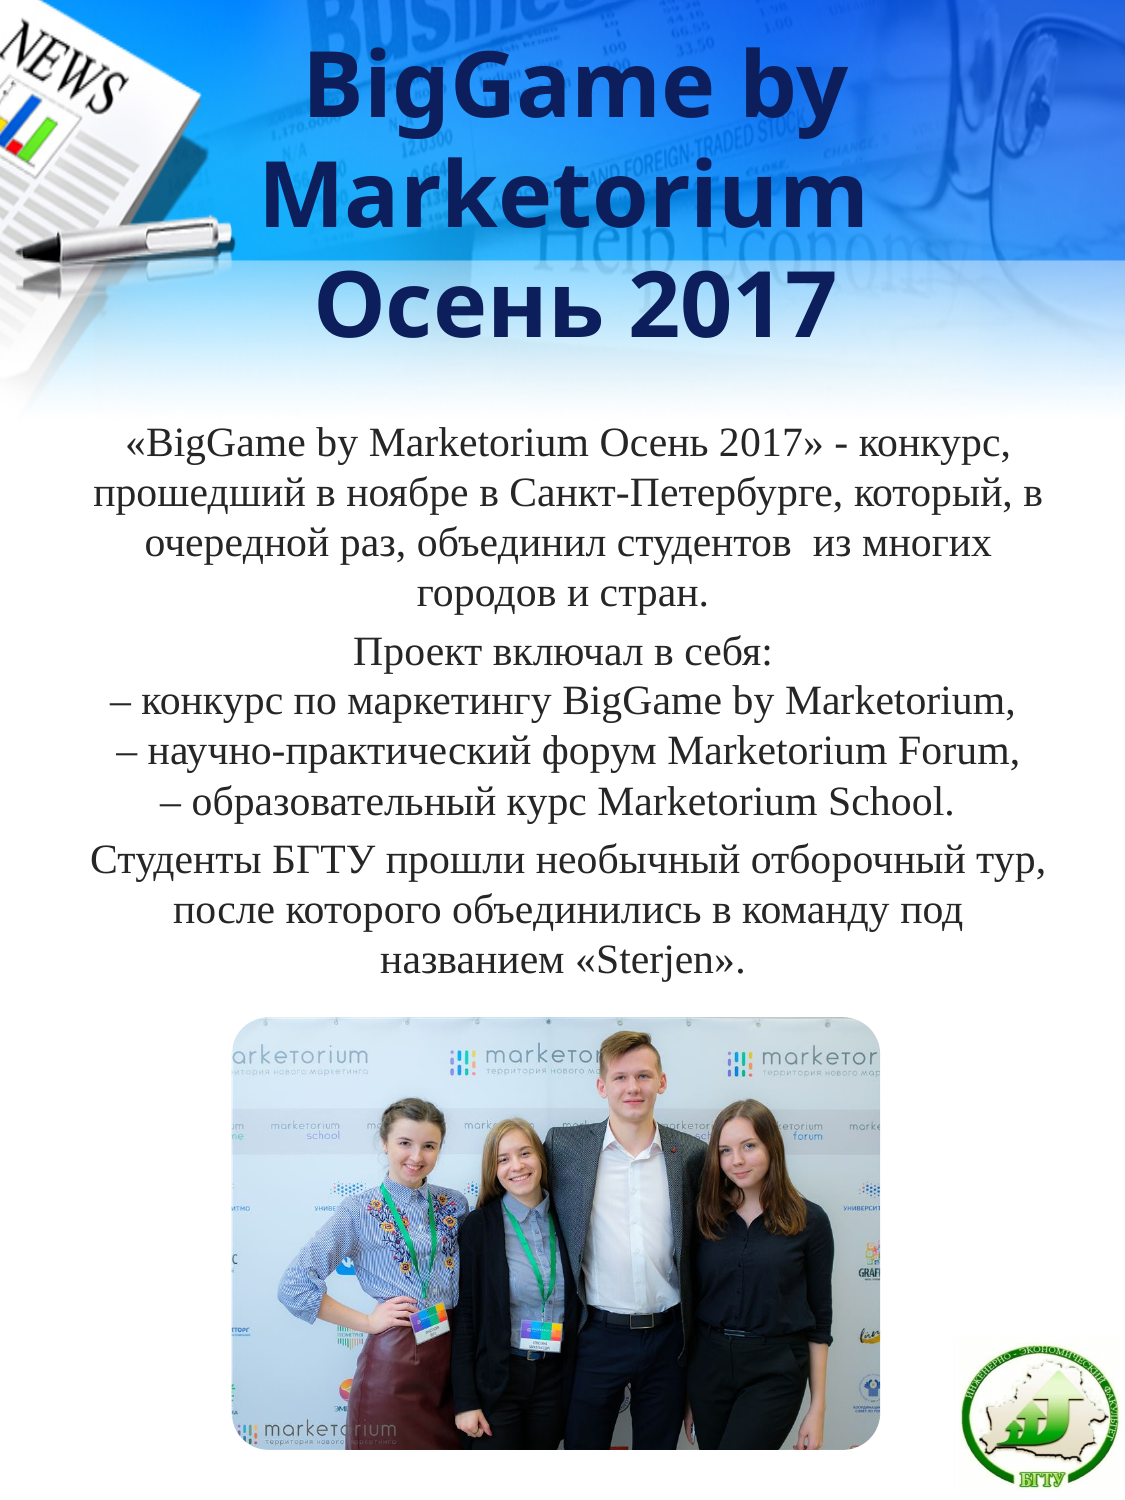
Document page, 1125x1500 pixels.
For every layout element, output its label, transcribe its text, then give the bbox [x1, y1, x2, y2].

title BigGame by Marketorium Осень 2017 [46, 100, 1105, 281]
picture [0, 0, 1125, 1500]
list «BigGame by Marketorium Осень 2017» - конкурс, прошедший в ноябре в Санкт-Петербурге, который, в очередной раз, объединил студентов из многих городов и стран. Проект включал в себя: – конкурс по маркетингу BigGame by Marketorium, – научно-практический форум Marketorium Forum, – образовательный курс Marketorium School. Студенты БГТУ прошли необычный отборочный тур, после которого объединились в команду под названием «Sterjen». [66, 407, 1071, 1450]
